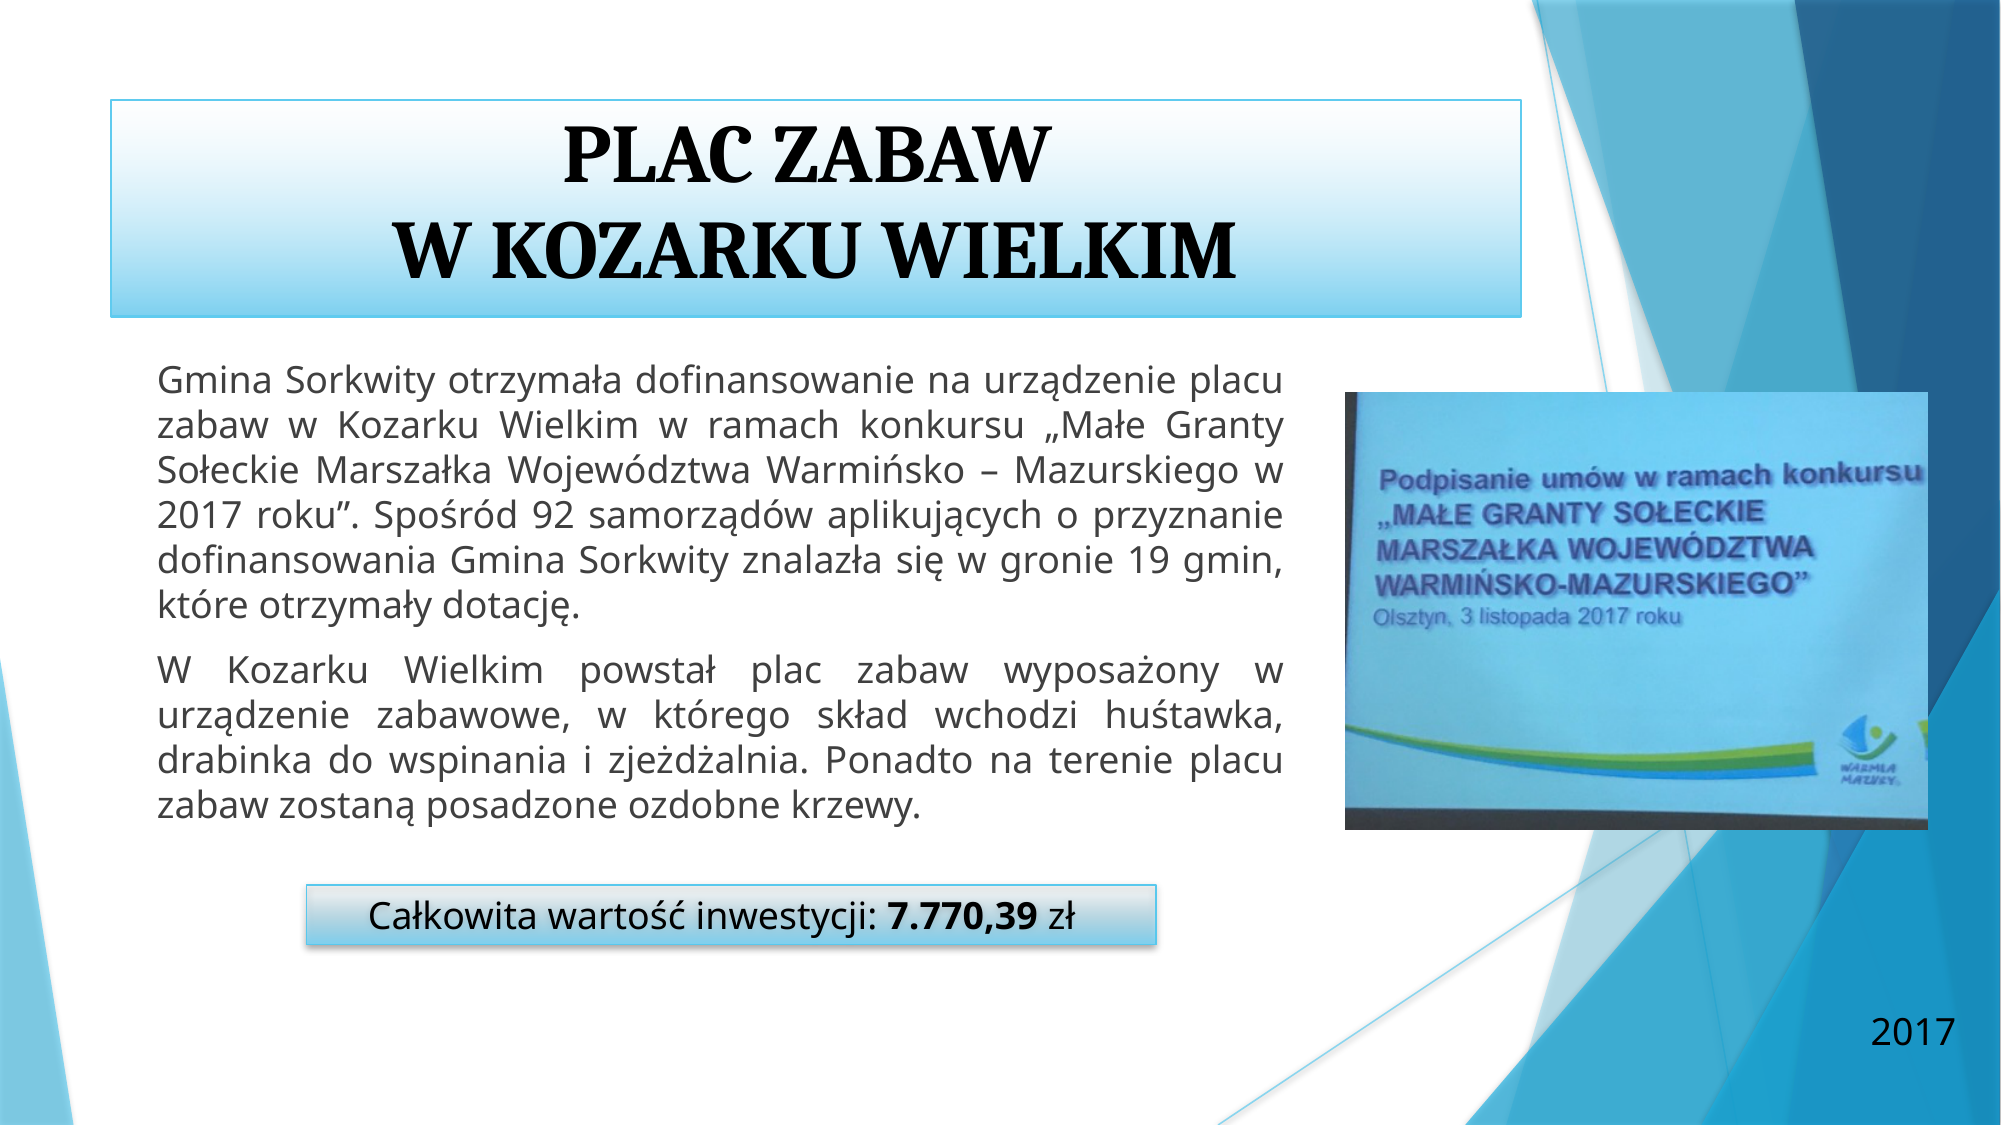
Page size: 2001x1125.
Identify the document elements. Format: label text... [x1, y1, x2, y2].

picture [1344, 392, 1929, 831]
text_box PLAC ZABAW W KOZARKU WIELKIM [111, 99, 1522, 317]
text_box 2017 [1784, 1000, 1972, 1061]
text_box Gmina Sorkwity otrzymała dofinansowanie na urządzenie placu zabaw w Kozarku Wielkim w ramach konkursu „Małe Granty Sołeckie Marszałka Województwa Warmińsko – Mazurskiego w 2017 roku”. Spośród 92 samorządów aplikujących o przyznanie dofinansowania Gmina Sorkwity znalazła się w gronie 19 gmin, które otrzymały dotację. W Kozarku Wielkim powstał plac zabaw wyposażony w urządzenie zabawowe, w którego skład wchodzi huśtawka, drabinka do wspinania i zjeżdżalnia. Ponadto na terenie placu zabaw zostaną posadzone ozdobne krzewy. [85, 348, 1300, 985]
text_box Całkowita wartość inwestycji: 7.770,39 zł [306, 884, 1157, 945]
